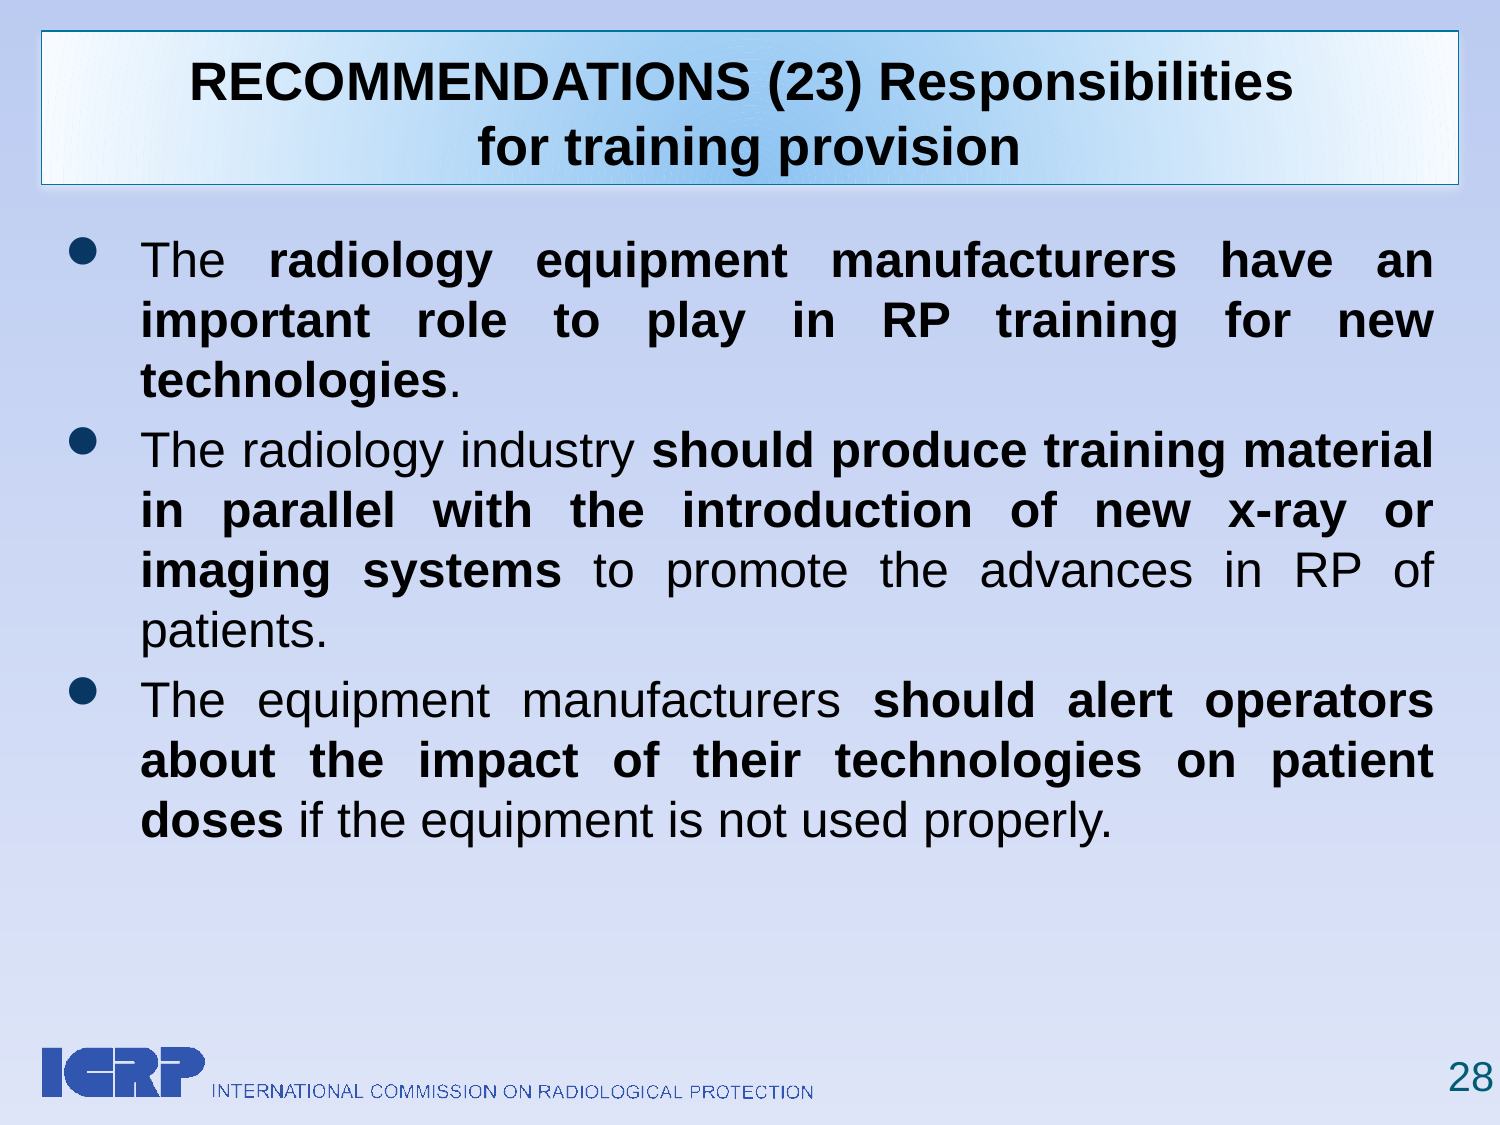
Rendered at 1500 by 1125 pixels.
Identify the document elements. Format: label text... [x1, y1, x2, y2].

slide_number 28 [1405, 1023, 1495, 1100]
title RECOMMENDATIONS (23) Responsibilities for training provision [41, 30, 1459, 185]
list The radiology equipment manufacturers have an important role to play in RP training for new technologies. The radiology industry should produce training material in parallel with the introduction of new x-ray or imaging systems to promote the advances in RP of patients. The equipment manufacturers should alert operators about the impact of their technologies on patient doses if the equipment is not used properly. [49, 219, 1451, 1012]
picture [37, 1039, 823, 1105]
